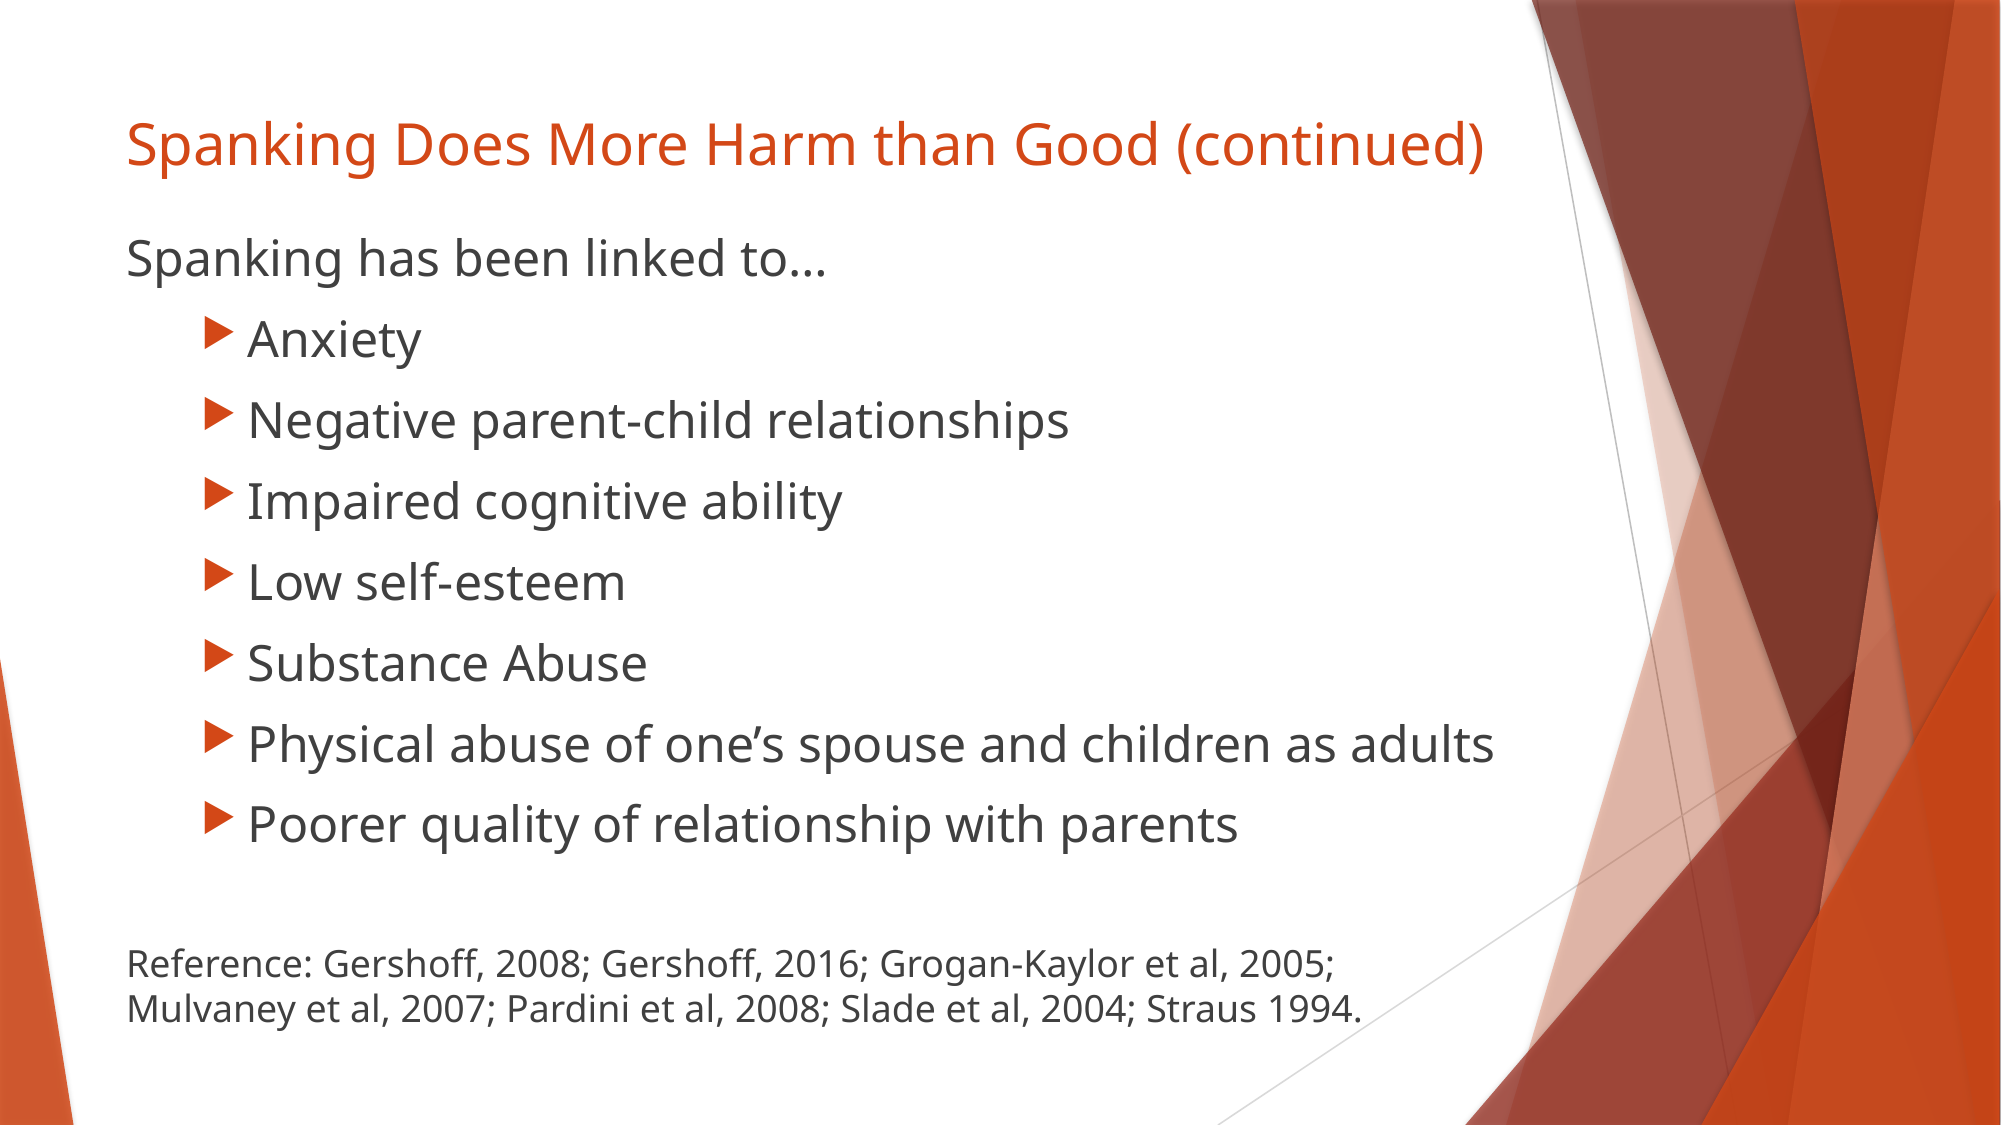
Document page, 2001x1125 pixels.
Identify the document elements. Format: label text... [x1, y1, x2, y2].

list Spanking has been linked to… Anxiety Negative parent-child relationships Impaired cognitive ability Low self-esteem Substance Abuse Physical abuse of one’s spouse and children as adults Poorer quality of relationship with parents Reference: Gershoff, 2008; Gershoff, 2016; Grogan-Kaylor et al, 2005; Mulvaney et al, 2007; Pardini et al, 2008; Slade et al, 2004; Straus 1994. [111, 219, 1522, 1084]
title Spanking Does More Harm than Good (continued) [111, 99, 1585, 317]
